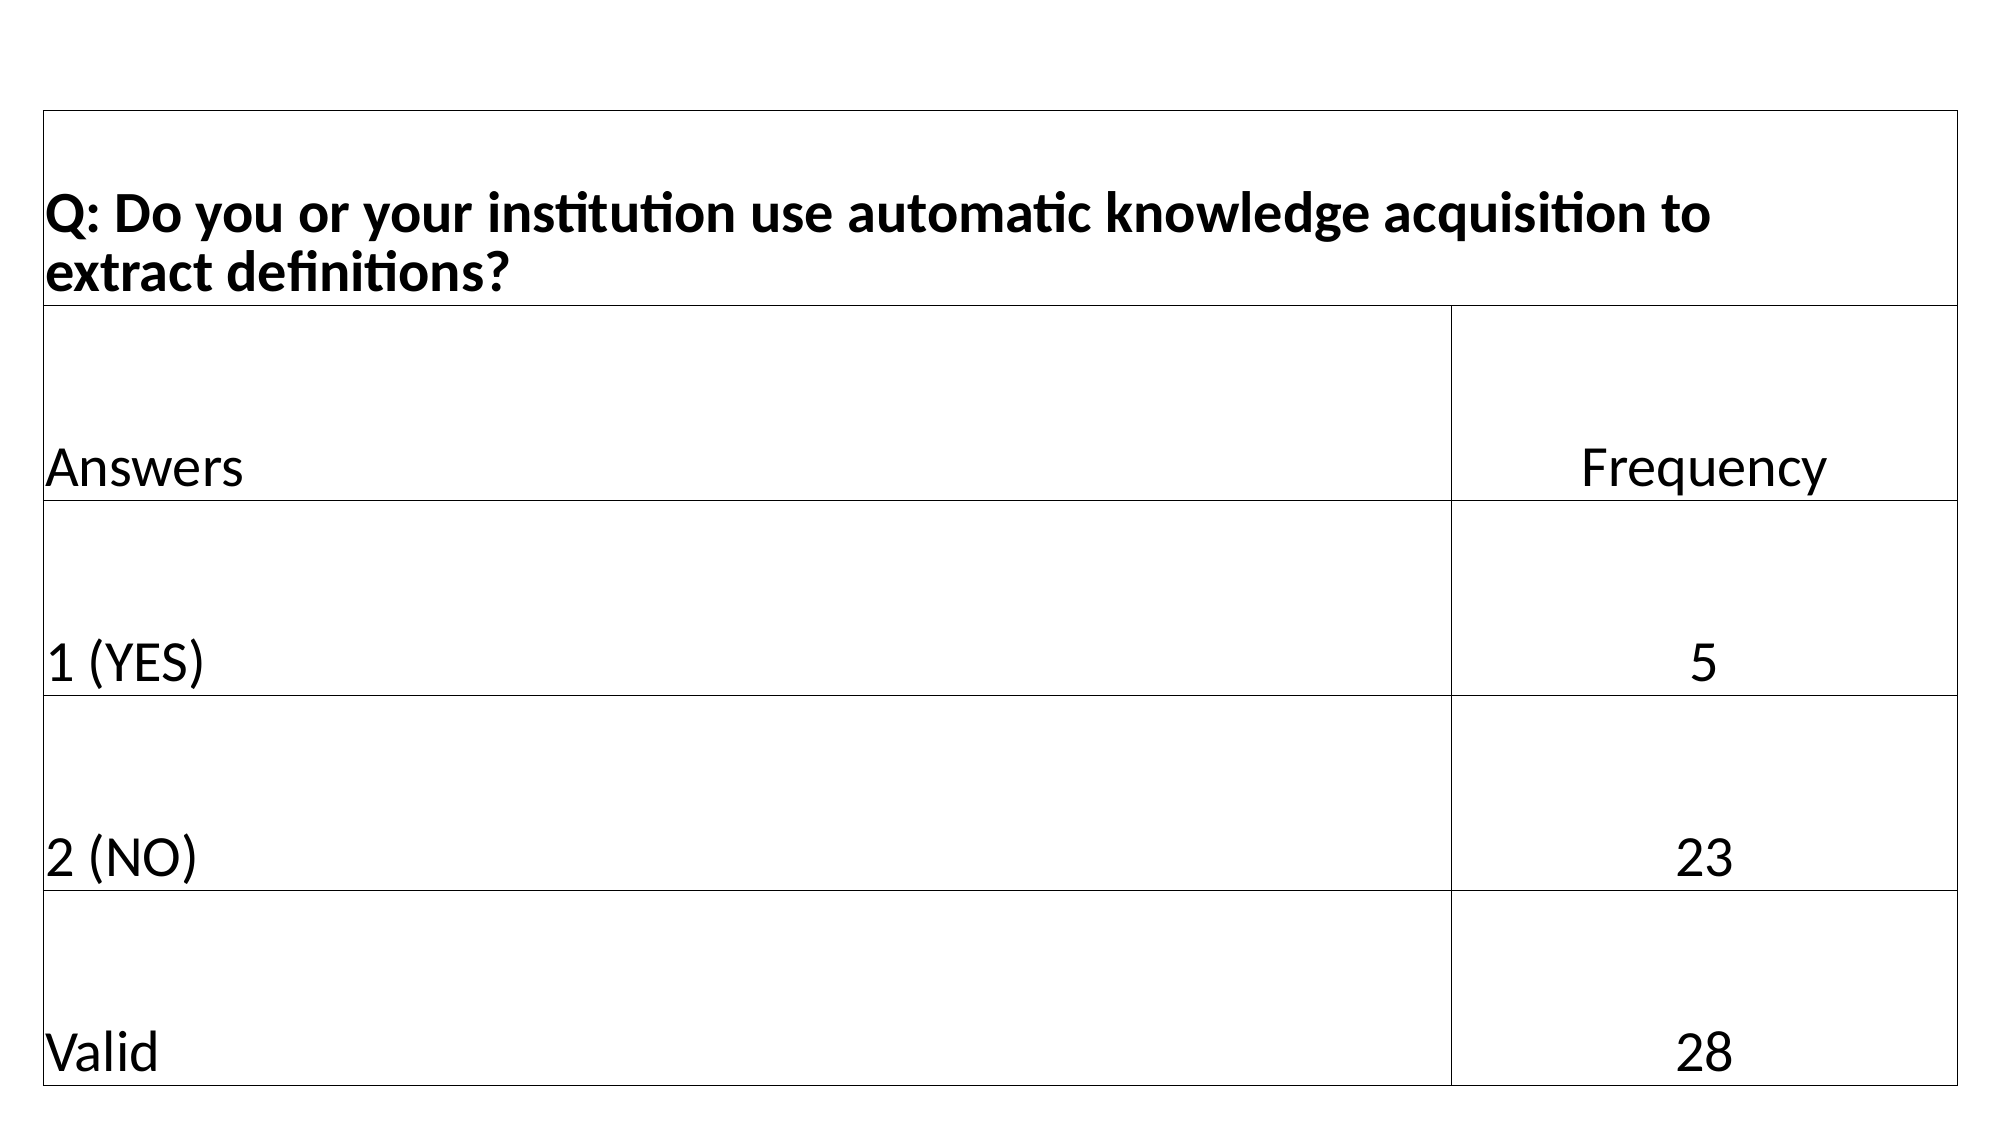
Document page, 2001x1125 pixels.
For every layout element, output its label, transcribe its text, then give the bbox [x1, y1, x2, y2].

table_cell 5 [1452, 501, 1957, 695]
table_header Q: Do you or your institution use automatic knowledge acquisition to extract definitions? [44, 111, 1957, 305]
table_cell Frequency [1452, 306, 1957, 500]
table_cell Answers [44, 306, 1451, 500]
table_cell 2 (NO) [44, 696, 1451, 890]
table_cell 23 [1452, 696, 1957, 890]
table_cell 1 (YES) [44, 501, 1451, 695]
table_cell Valid [44, 891, 1451, 1085]
table_cell 28 [1452, 891, 1957, 1085]
